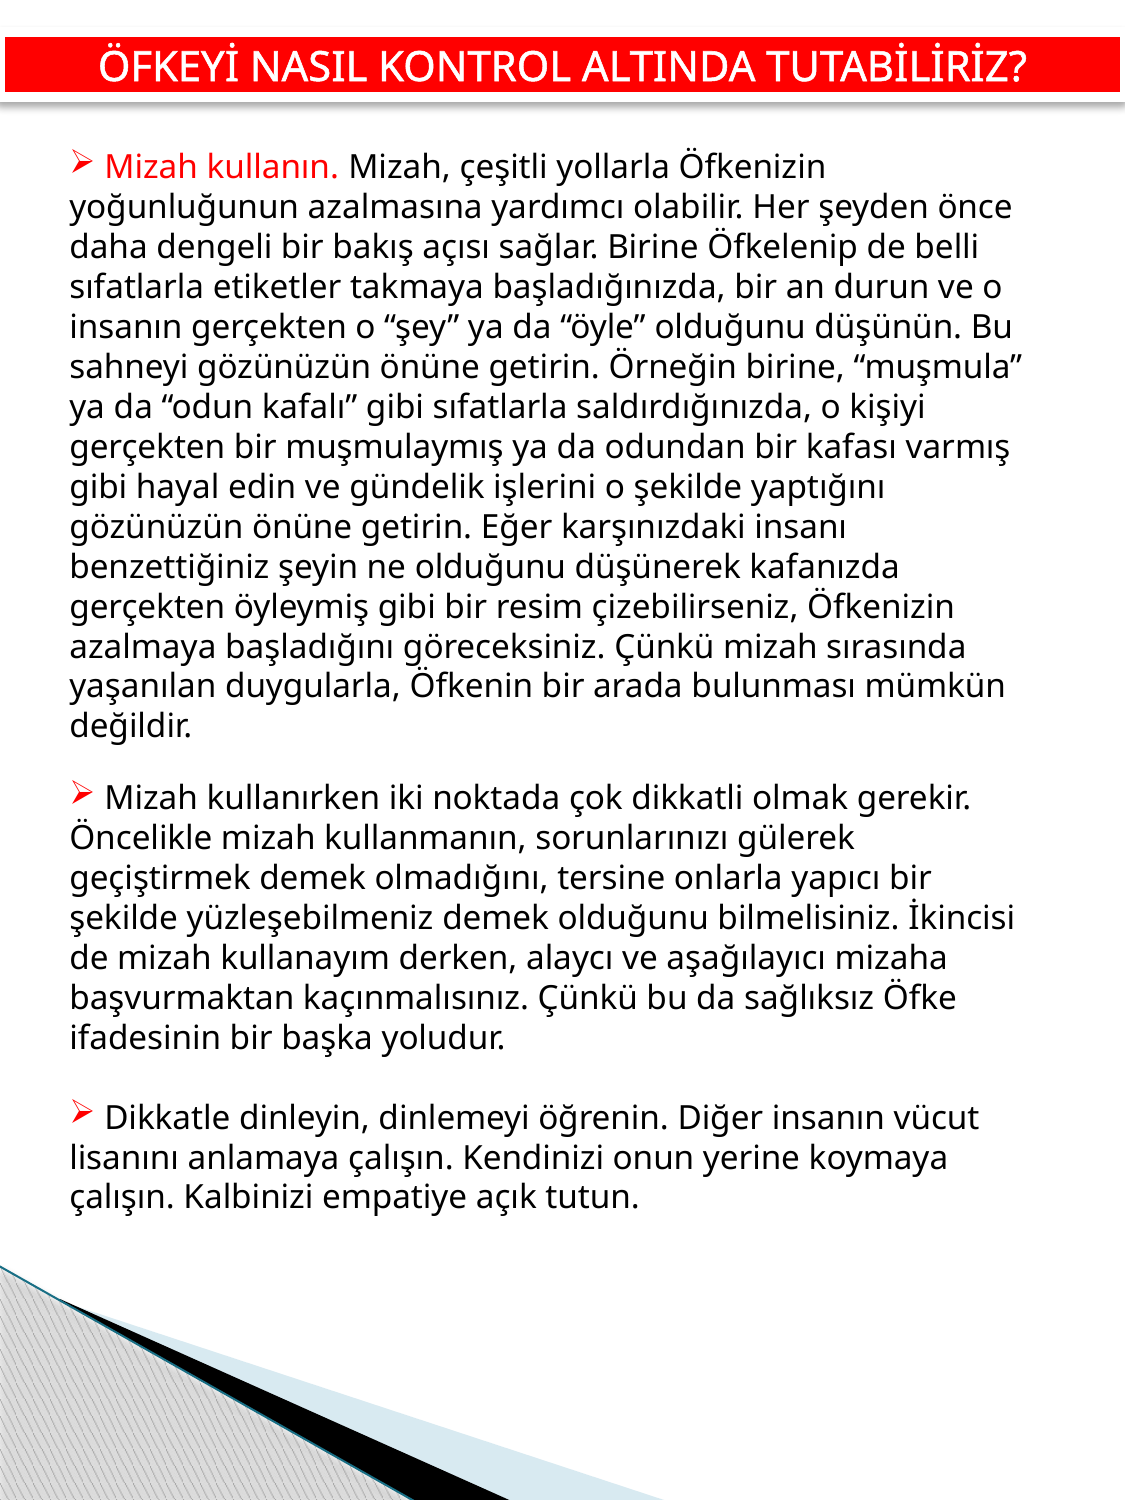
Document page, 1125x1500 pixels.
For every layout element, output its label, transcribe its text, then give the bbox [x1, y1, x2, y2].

text_box Mizah kullanırken iki noktada çok dikkatli olmak gerekir. Öncelikle mizah kullanmanın, sorunlarınızı gülerek geçiştirmek demek olmadığını, tersine onlarla yapıcı bir şekilde yüzleşebilmeniz demek olduğunu bilmelisiniz. İkincisi de mizah kullanayım derken, alaycı ve aşağılayıcı mizaha başvurmaktan kaçınmalısınız. Çünkü bu da sağlıksız Öfke ifadesinin bir başka yoludur. Dikkatle dinleyin, dinlemeyi öğrenin. Diğer insanın vücut lisanını anlamaya çalışın. Kendinizi onun yerine koymaya çalışın. Kalbinizi empatiye açık tutun. [54, 769, 1035, 1223]
text_box ÖFKEYİ NASIL KONTROL ALTINDA TUTABİLİRİZ? [0, 27, 1125, 102]
text_box Mizah kullanın. Mizah, çeşitli yollarla Öfkenizin yoğunluğunun azalmasına yardımcı olabilir. Her şeyden önce daha dengeli bir bakış açısı sağlar. Birine Öfkelenip de belli sıfatlarla etiketler takmaya başladığınızda, bir an durun ve o insanın gerçekten o “şey” ya da “öyle” olduğunu düşünün. Bu sahneyi gözünüzün önüne getirin. Örneğin birine, “muşmula” ya da “odun kafalı” gibi sıfatlarla saldırdığınızda, o kişiyi gerçekten bir muşmulaymış ya da odundan bir kafası varmış gibi hayal edin ve gündelik işlerini o şekilde yaptığını gözünüzün önüne getirin. Eğer karşınızdaki insanı benzettiğiniz şeyin ne olduğunu düşünerek kafanızda gerçekten öyleymiş gibi bir resim çizebilirseniz, Öfkenizin azalmaya başladığını göreceksiniz. Çünkü mizah sırasında yaşanılan duygularla, Öfkenin bir arada bulunması mümkün değildir. [54, 138, 1059, 752]
